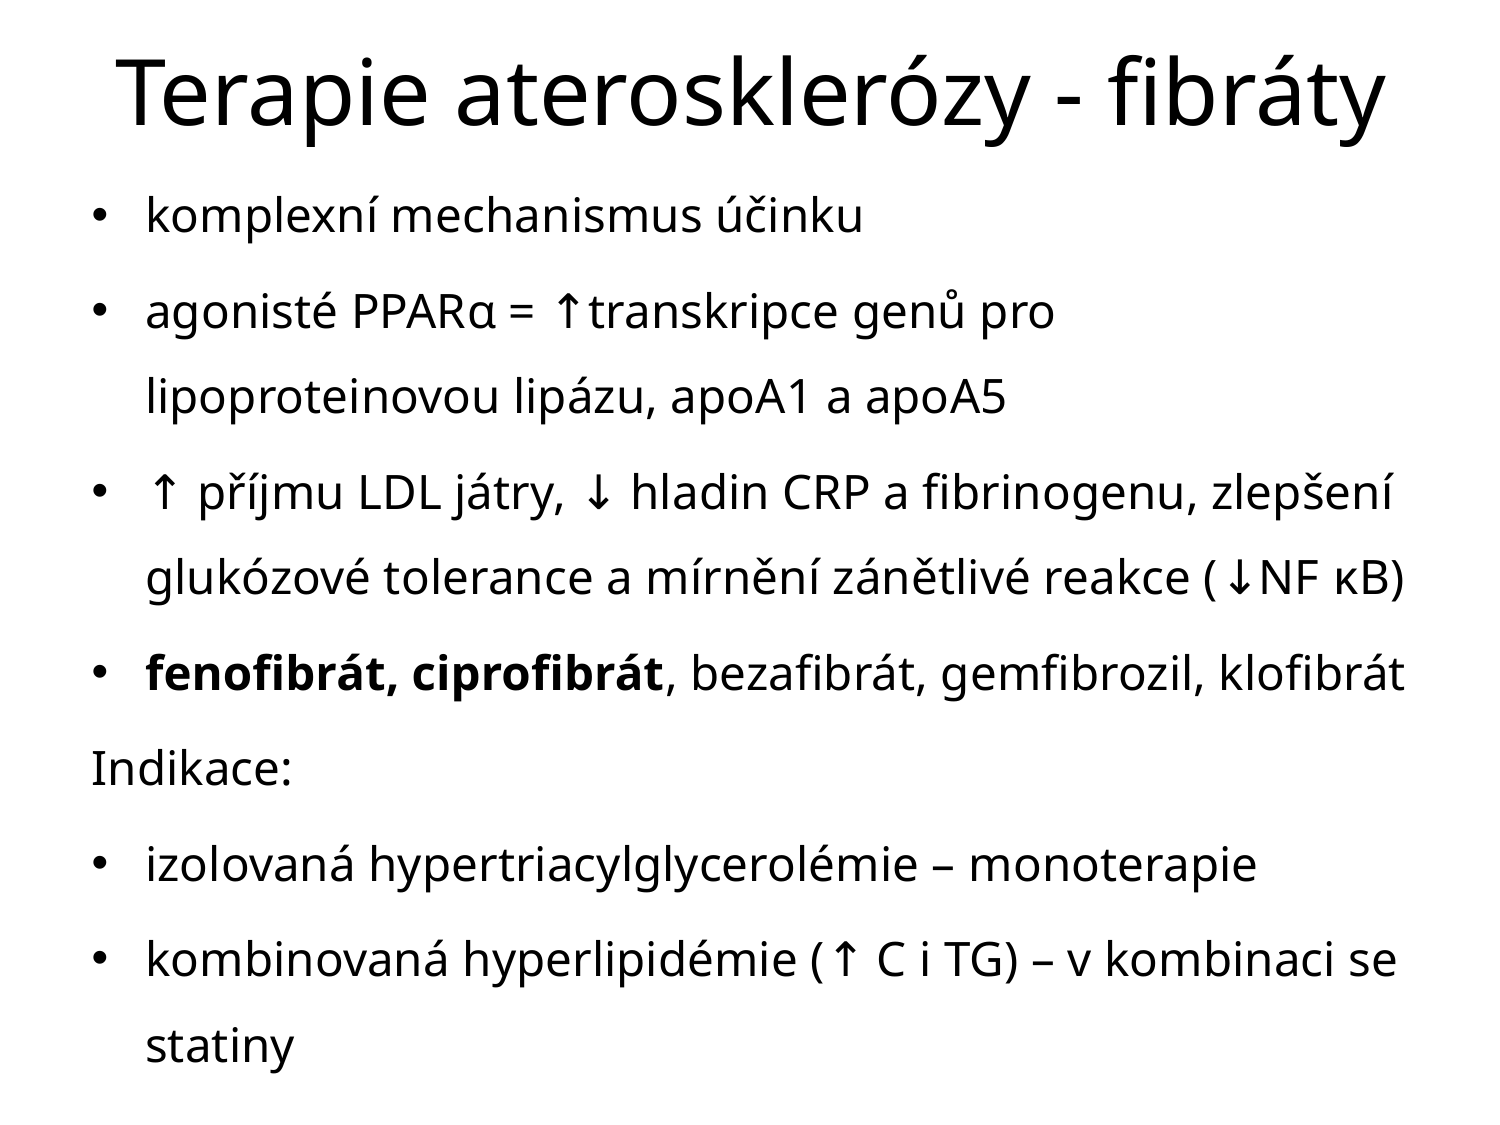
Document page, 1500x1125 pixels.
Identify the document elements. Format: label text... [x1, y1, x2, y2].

title Terapie aterosklerózy - fibráty [76, 19, 1427, 149]
list komplexní mechanismus účinku agonisté PPARα = ↑transkripce genů pro lipoproteinovou lipázu, apoA1 a apoA5 ↑ příjmu LDL játry, ↓ hladin CRP a fibrinogenu, zlepšení glukózové tolerance a mírnění zánětlivé reakce (↓NF κB) fenofibrát, ciprofibrát, bezafibrát, gemfibrozil, klofibrát Indikace: izolovaná hypertriacylglycerolémie – monoterapie kombinovaná hyperlipidémie (↑ C i TG) – v kombinaci se statiny [76, 149, 1427, 1125]
